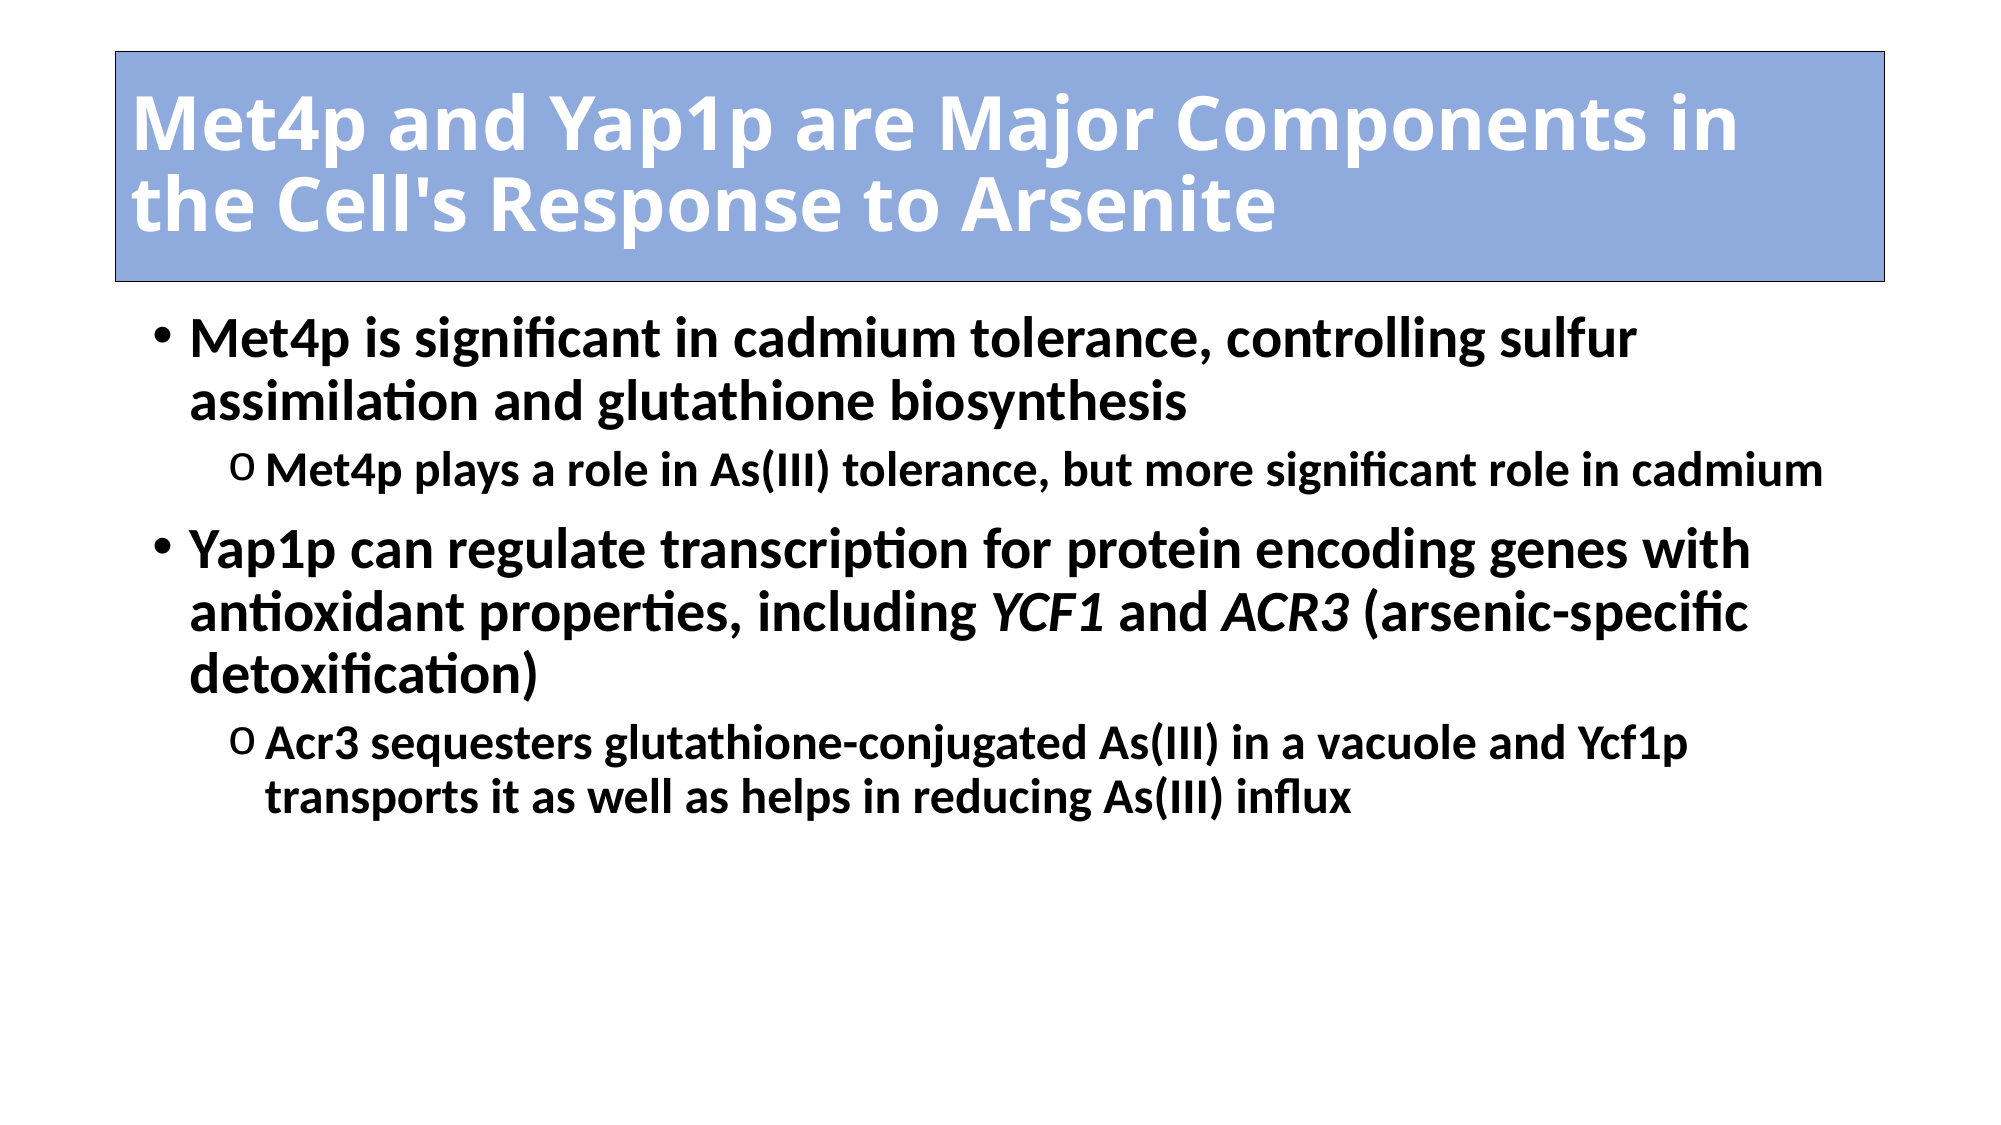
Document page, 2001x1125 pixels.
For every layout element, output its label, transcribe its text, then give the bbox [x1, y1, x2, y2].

list Met4p is significant in cadmium tolerance, controlling sulfur assimilation and glutathione biosynthesis Met4p plays a role in As(III) tolerance, but more significant role in cadmium Yap1p can regulate transcription for protein encoding genes with antioxidant properties, including YCF1 and ACR3 (arsenic-specific detoxification) Acr3 sequesters glutathione-conjugated As(III) in a vacuole and Ycf1p transports it as well as helps in reducing As(III) influx [137, 299, 1863, 1014]
text_box Met4p and Yap1p are Major Components in the Cell's Response to Arsenite [115, 51, 1885, 282]
